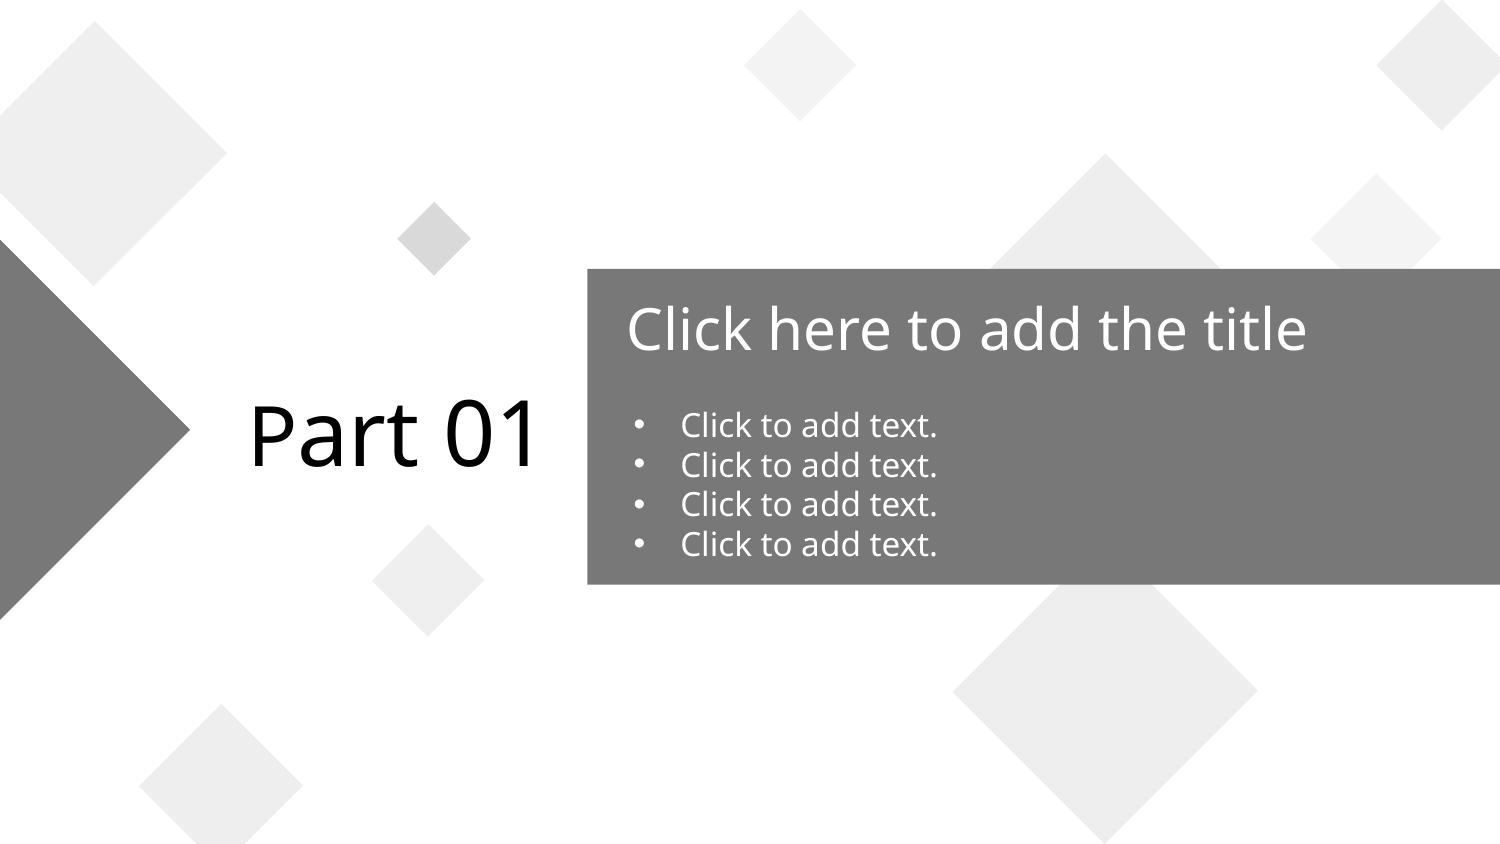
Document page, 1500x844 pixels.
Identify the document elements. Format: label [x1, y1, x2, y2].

text_box [1489, 268, 1500, 585]
text_box [0, 18, 1489, 844]
